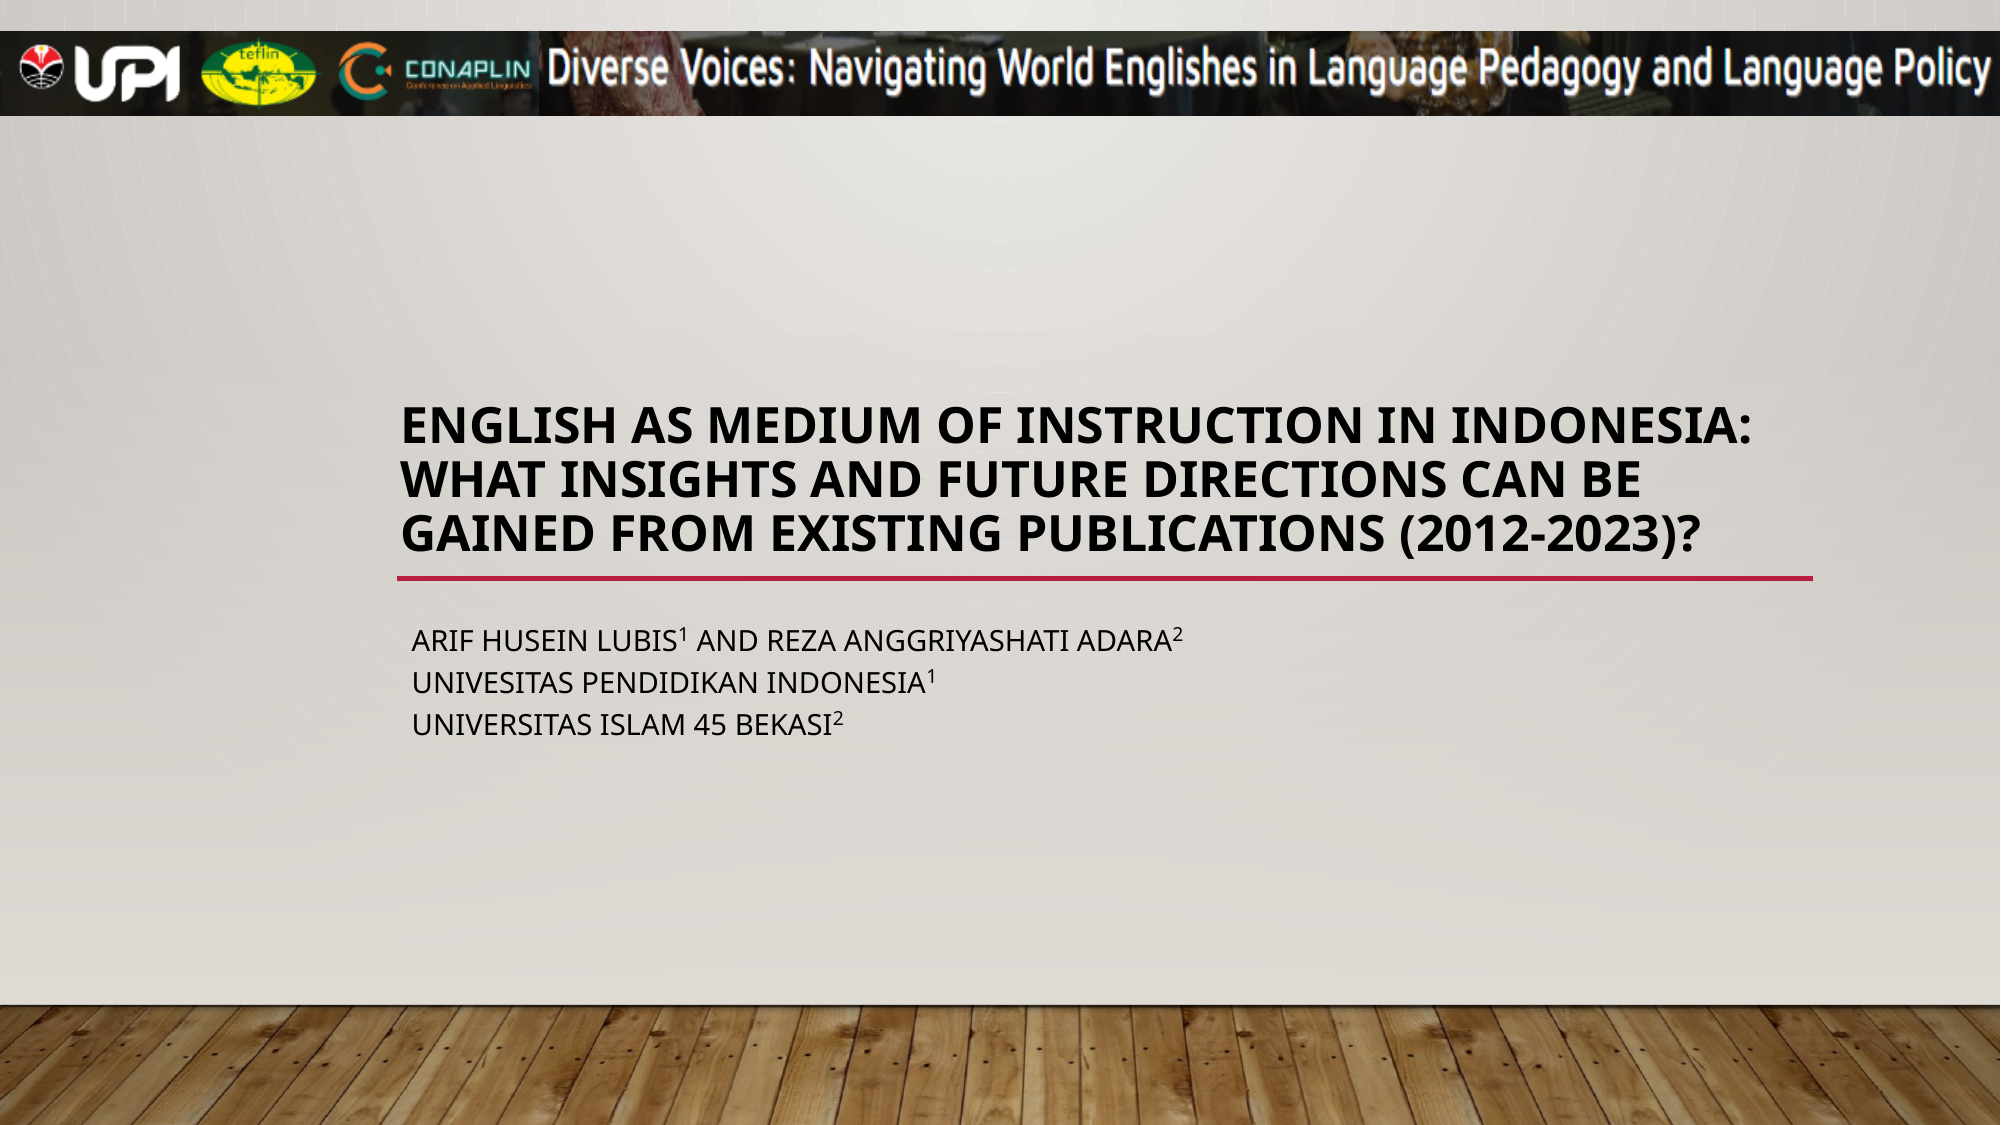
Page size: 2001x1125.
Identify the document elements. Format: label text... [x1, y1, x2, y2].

picture [0, 1005, 2000, 1125]
subtitle Arif Husein Lubis1 and Reza Anggriyashati Adara2 Univesitas Pendidikan Indonesia1 Universitas Islam 45 Bekasi2 [396, 600, 1814, 873]
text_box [0, 31, 2000, 117]
title English as Medium of Instruction in Indonesia: What Insights and Future Directions Can be Gained from Existing Publications (2012-2023)? [385, 184, 1803, 563]
